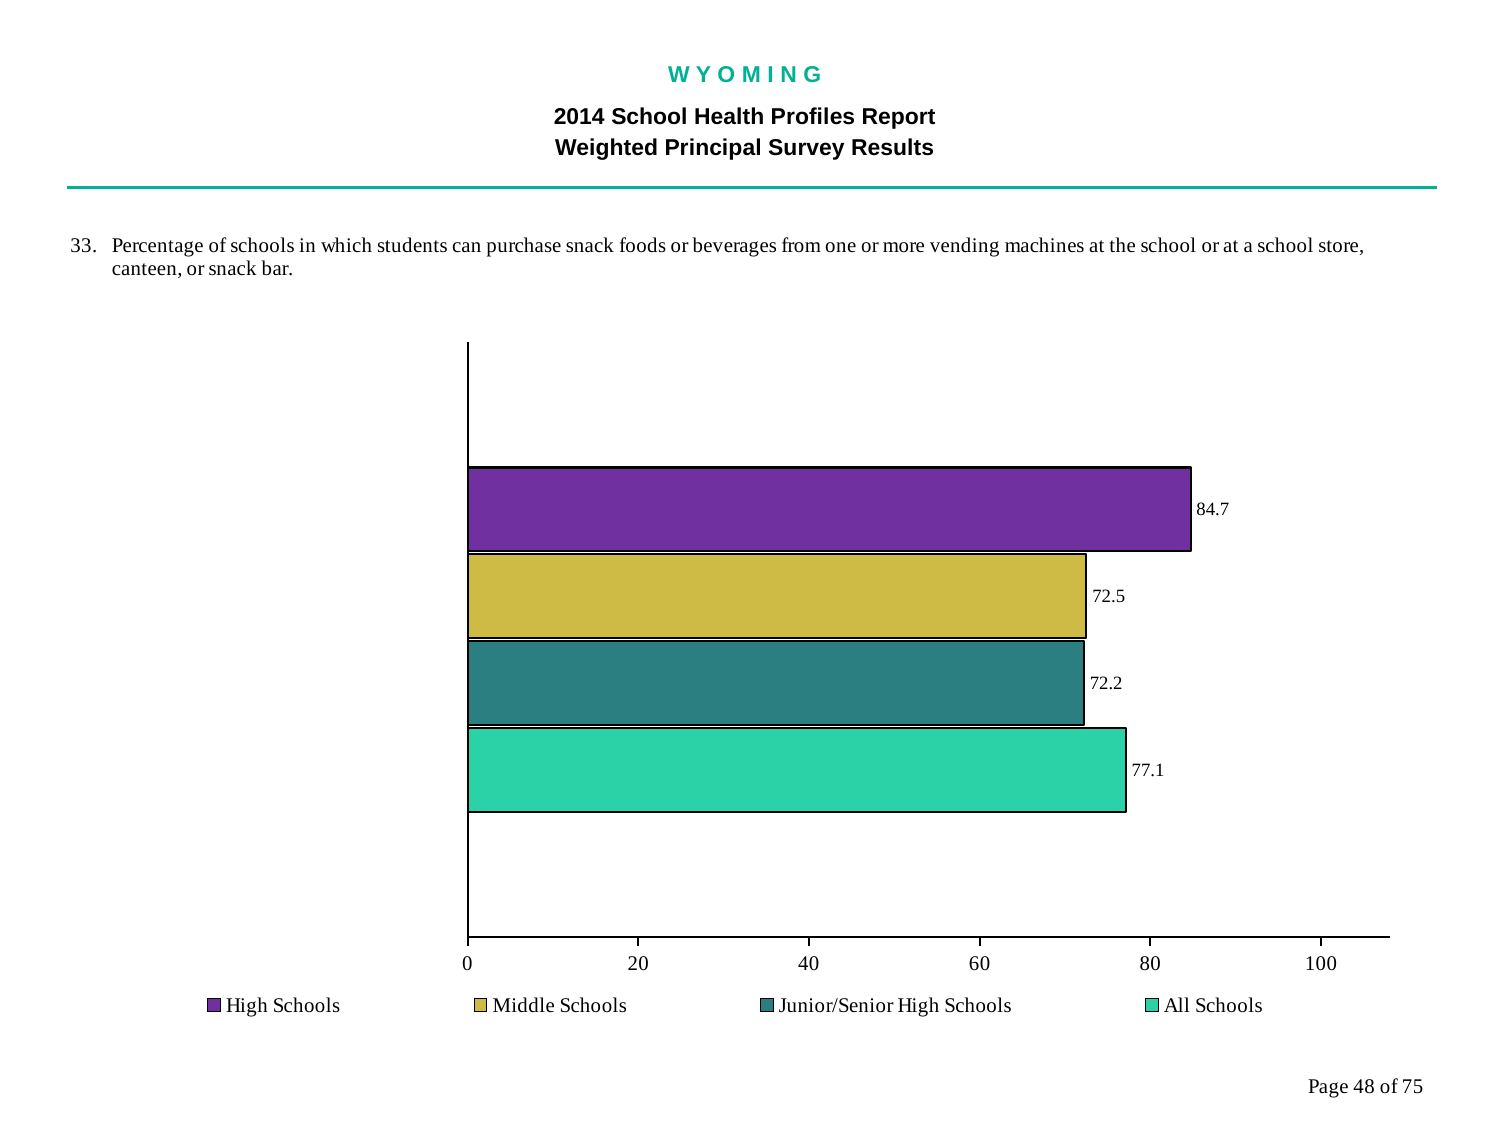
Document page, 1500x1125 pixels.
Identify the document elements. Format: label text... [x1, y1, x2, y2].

chart [41, 208, 1449, 1105]
text_box Weighted Principal Survey Results [41, 125, 1448, 168]
text_box 2014 School Health Profiles Report [41, 93, 1448, 125]
text_box W Y O M I N G [41, 52, 1448, 93]
